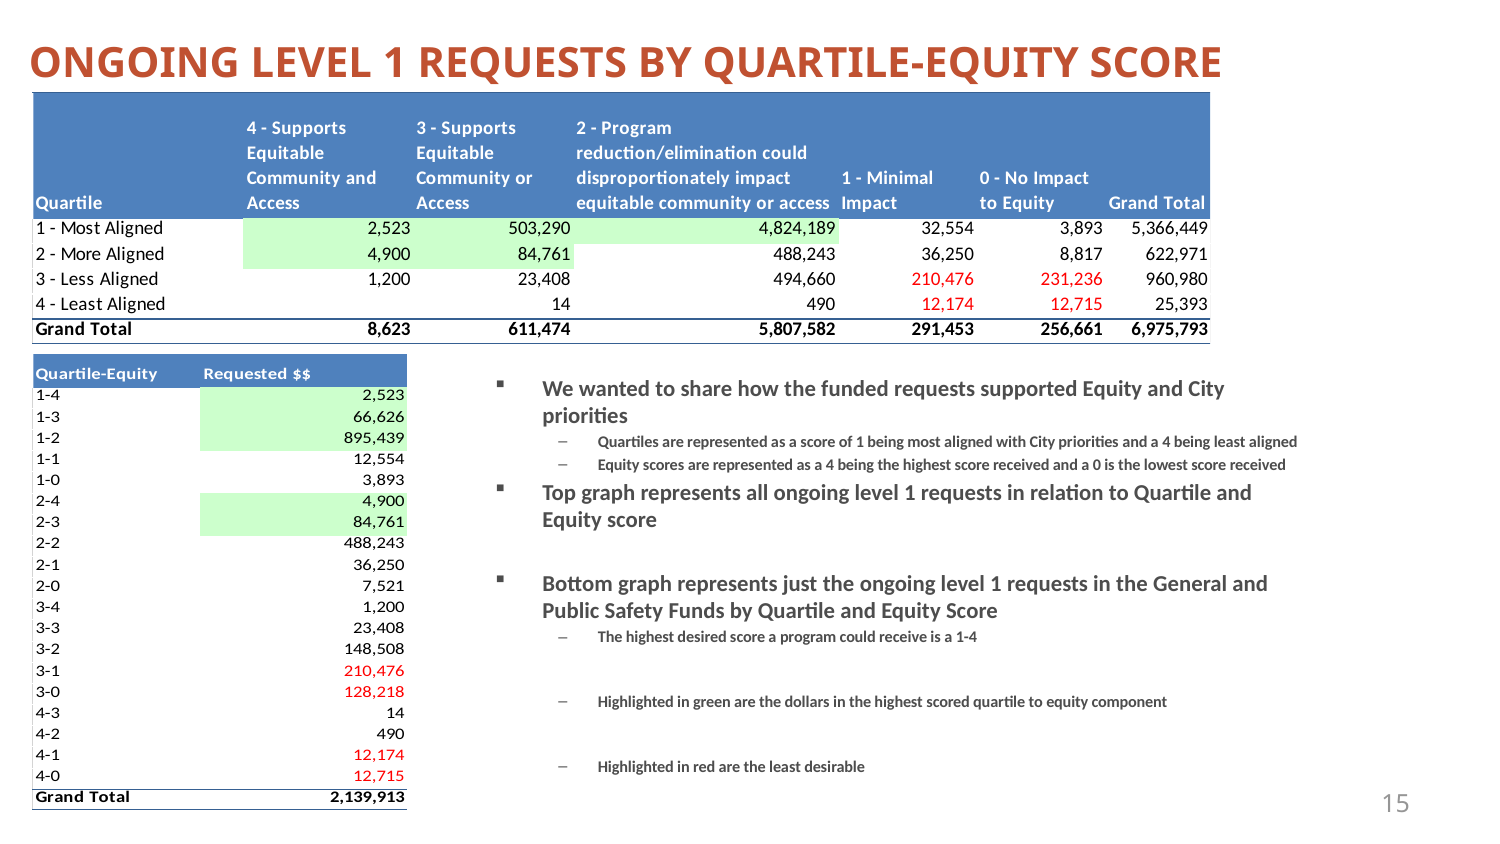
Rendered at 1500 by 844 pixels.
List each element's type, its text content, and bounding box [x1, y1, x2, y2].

list We wanted to share how the funded requests supported Equity and City priorities Quartiles are represented as a score of 1 being most aligned with City priorities and a 4 being least aligned Equity scores are represented as a 4 being the highest score received and a 0 is the lowest score received Top graph represents all ongoing level 1 requests in relation to Quartile and Equity score Bottom graph represents just the ongoing level 1 requests in the General and Public Safety Funds by Quartile and Equity Score The highest desired score a program could receive is a 1-4 Highlighted in green are the dollars in the highest scored quartile to equity component Highlighted in red are the least desirable [480, 365, 1317, 811]
slide_number 15 [1074, 782, 1425, 827]
picture [31, 91, 1212, 346]
title ONGOING LEVEL 1 REQUESTS BY QUARTILE-EQUITY SCORE [13, 12, 1364, 109]
picture [31, 354, 409, 812]
